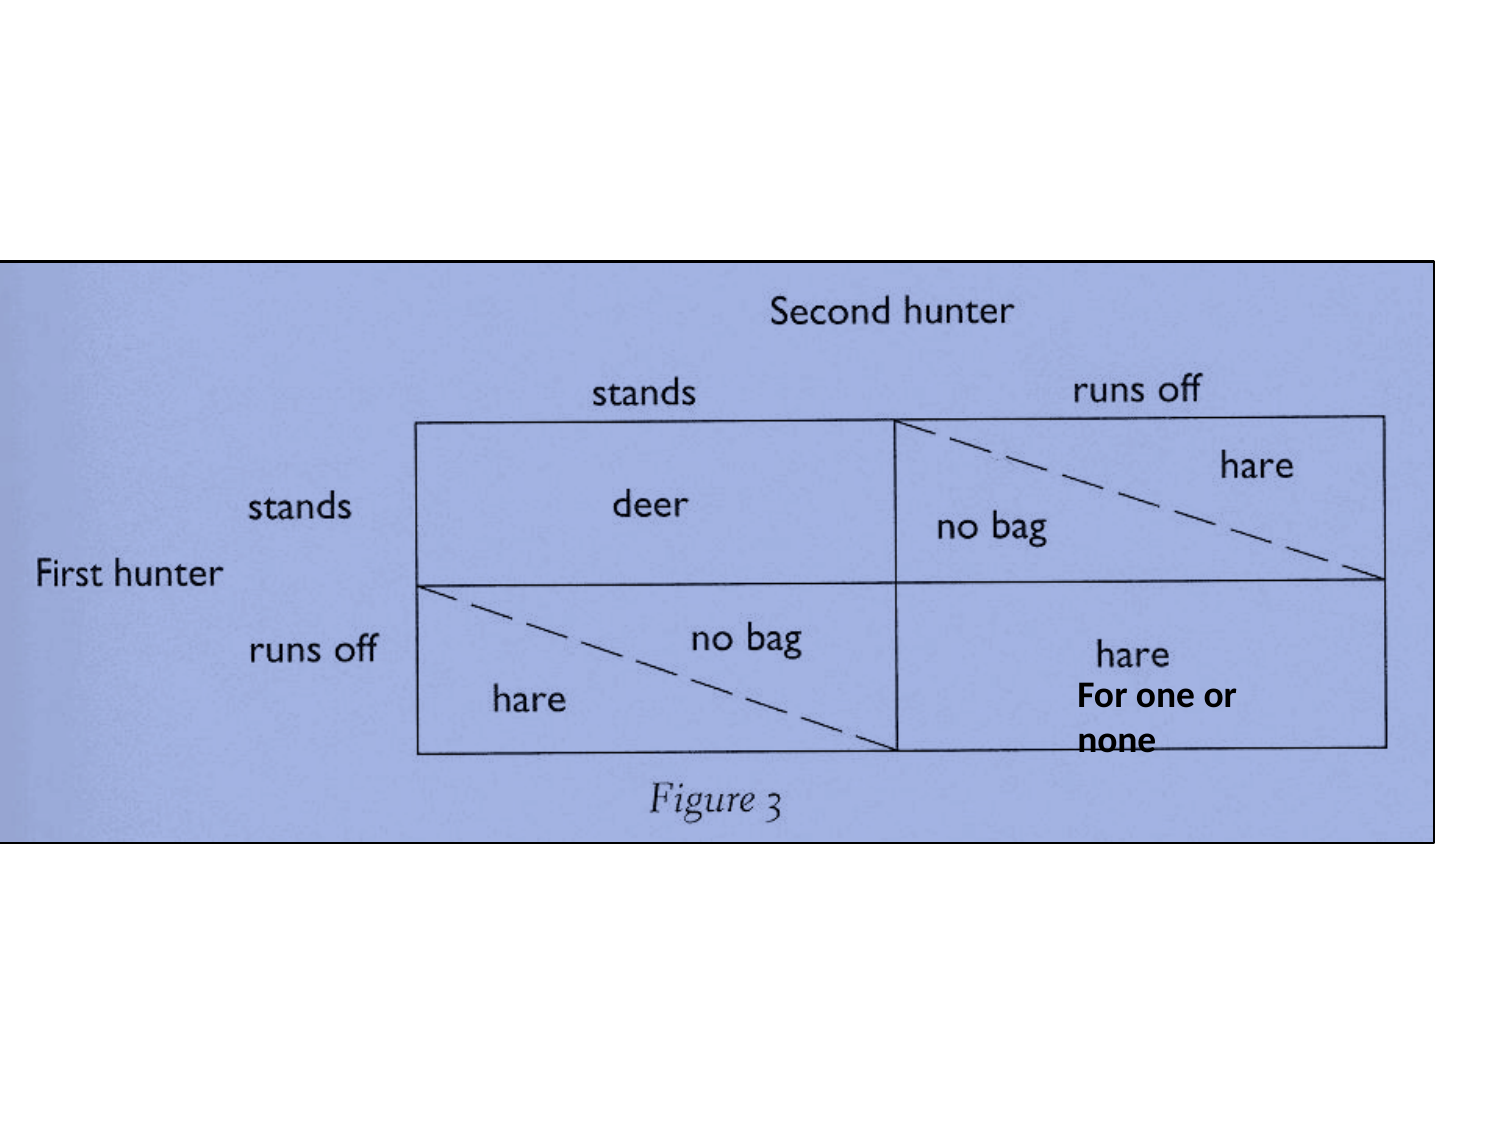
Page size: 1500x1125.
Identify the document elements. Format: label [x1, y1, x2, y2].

picture [0, 262, 1433, 843]
